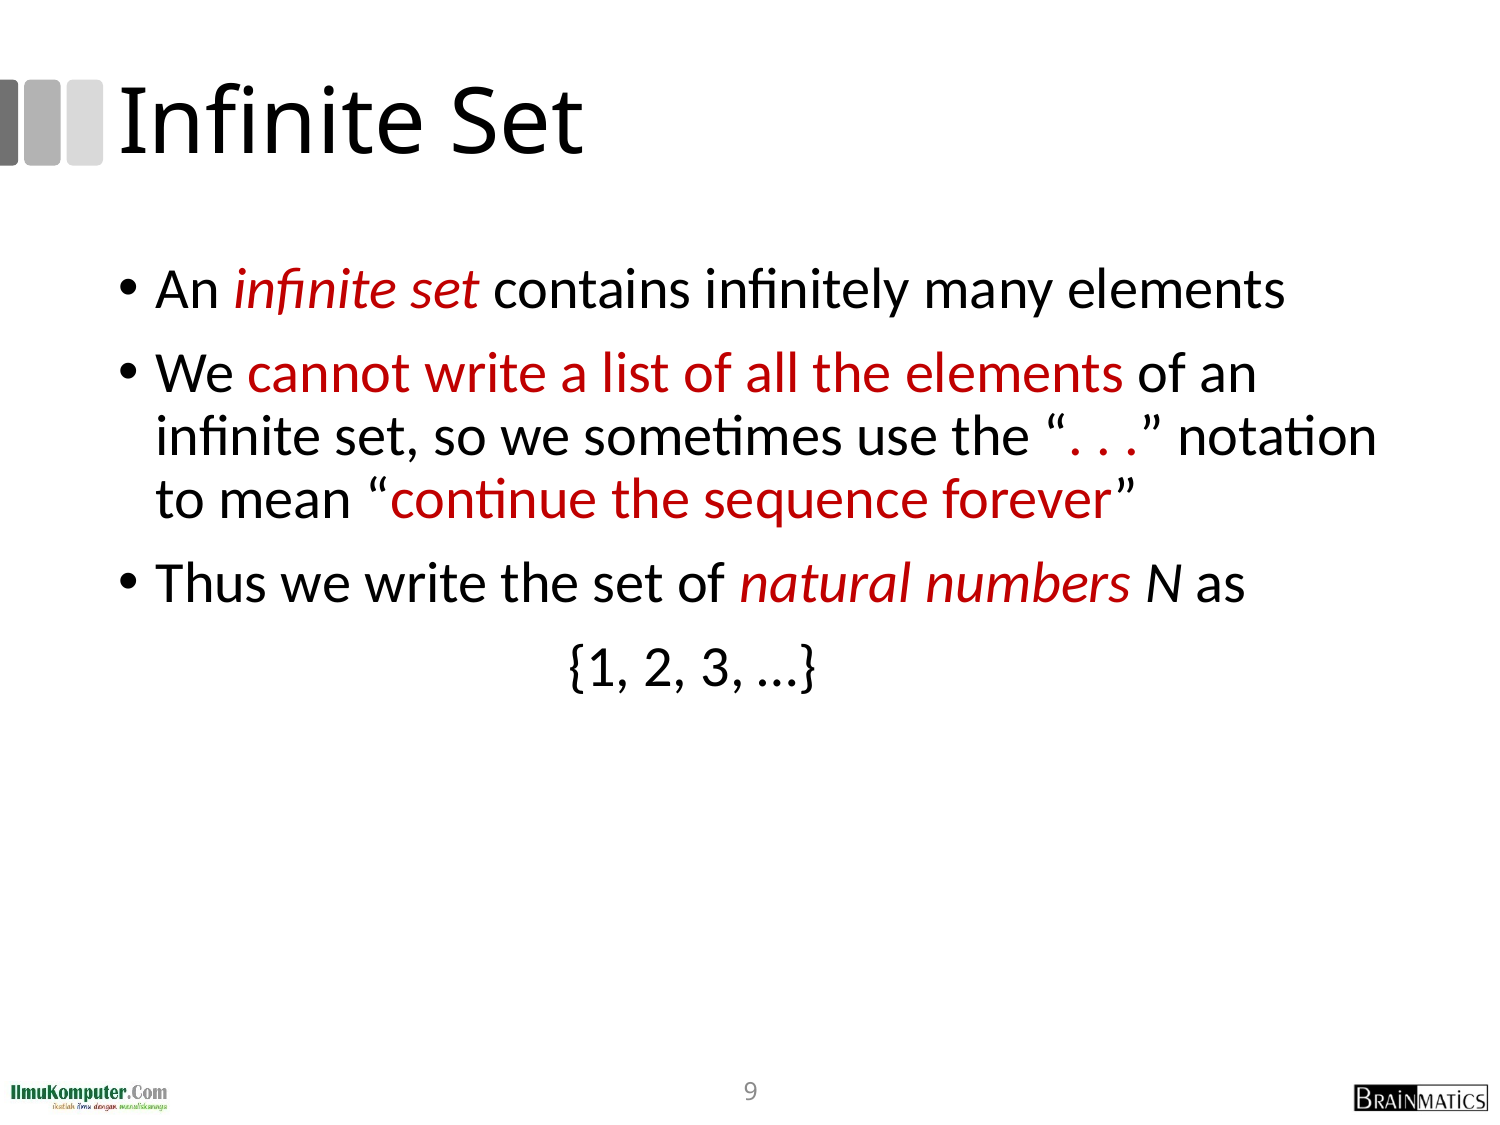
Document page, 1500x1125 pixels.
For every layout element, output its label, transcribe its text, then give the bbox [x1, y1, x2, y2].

list An infinite set contains infinitely many elements We cannot write a list of all the elements of an infinite set, so we sometimes use the “. . .” notation to mean “continue the sequence forever” Thus we write the set of natural numbers N as {1, 2, 3, …} [103, 250, 1397, 1013]
title Infinite Set [103, 24, 1397, 222]
slide_number 9 [582, 1062, 920, 1123]
picture [4, 1081, 173, 1115]
picture [1351, 1081, 1491, 1115]
